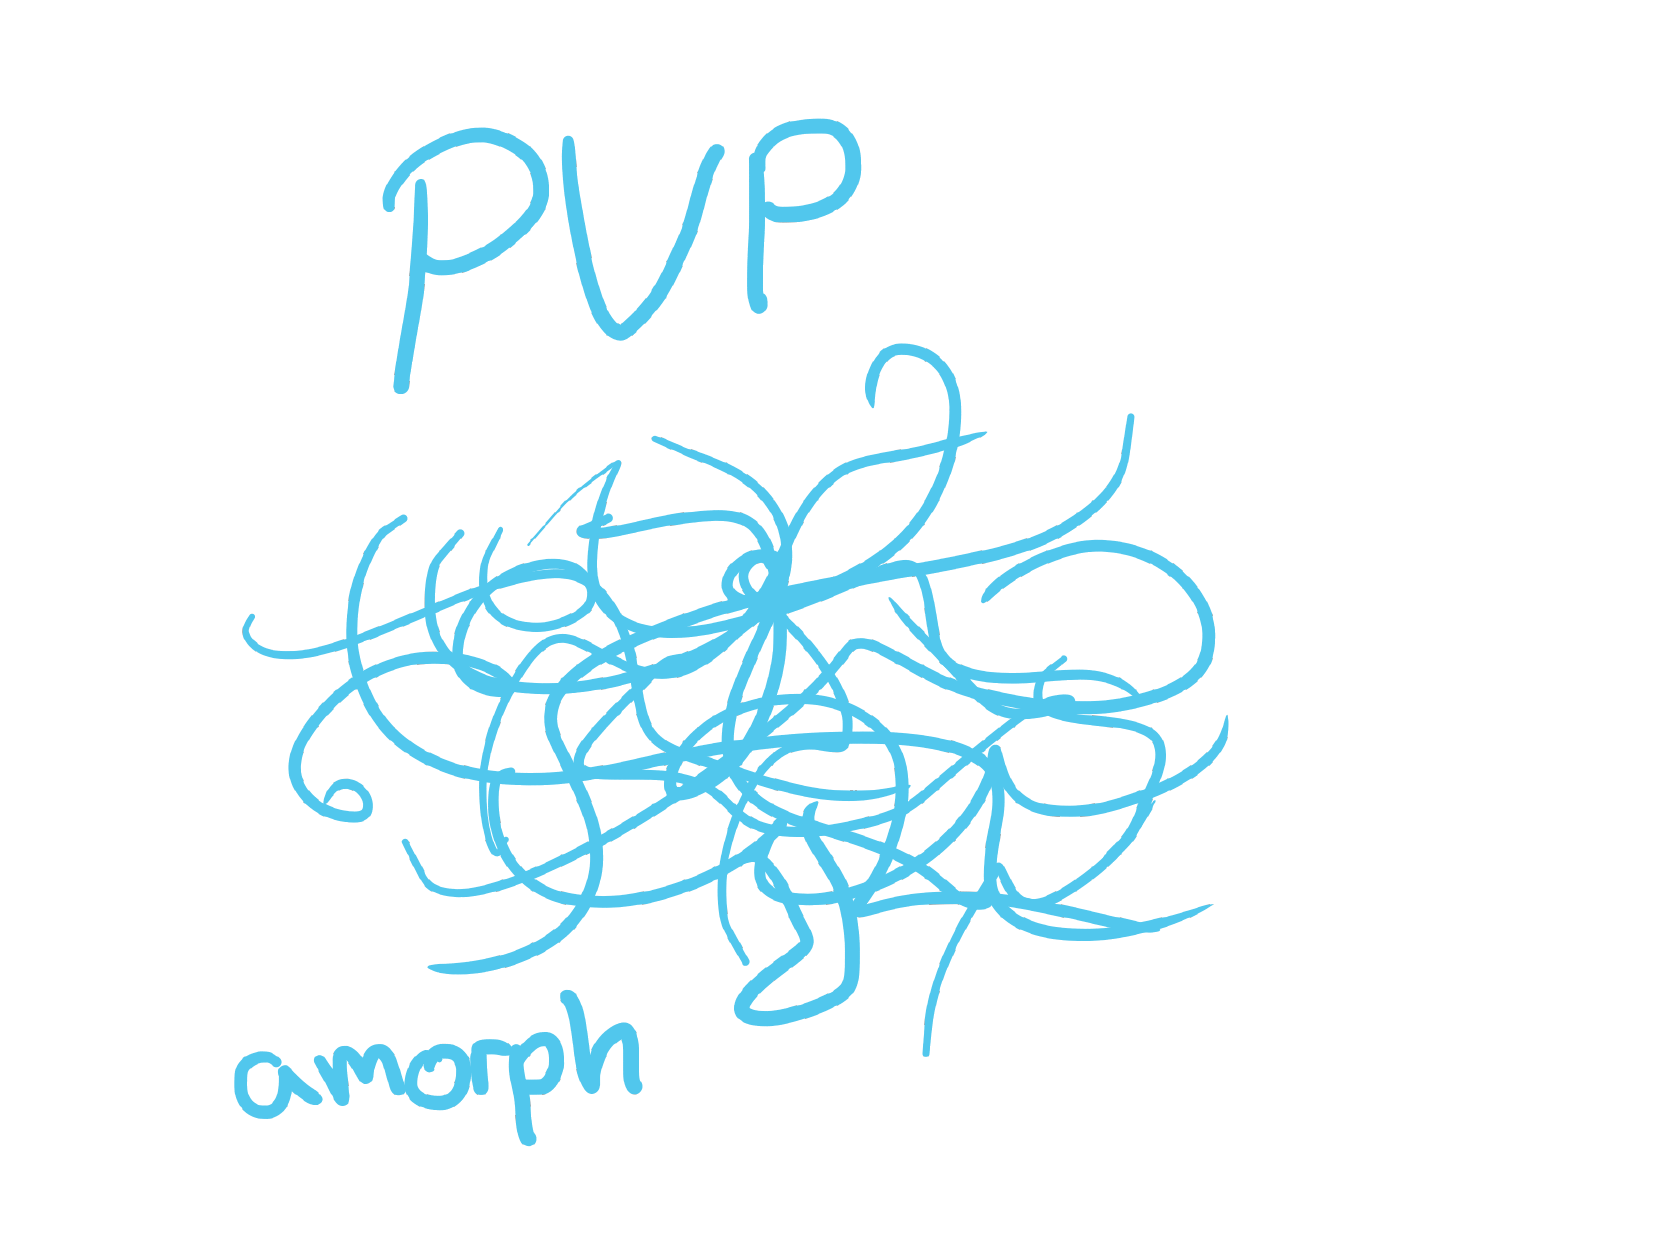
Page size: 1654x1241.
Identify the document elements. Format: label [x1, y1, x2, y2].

picture [106, 58, 1607, 1170]
